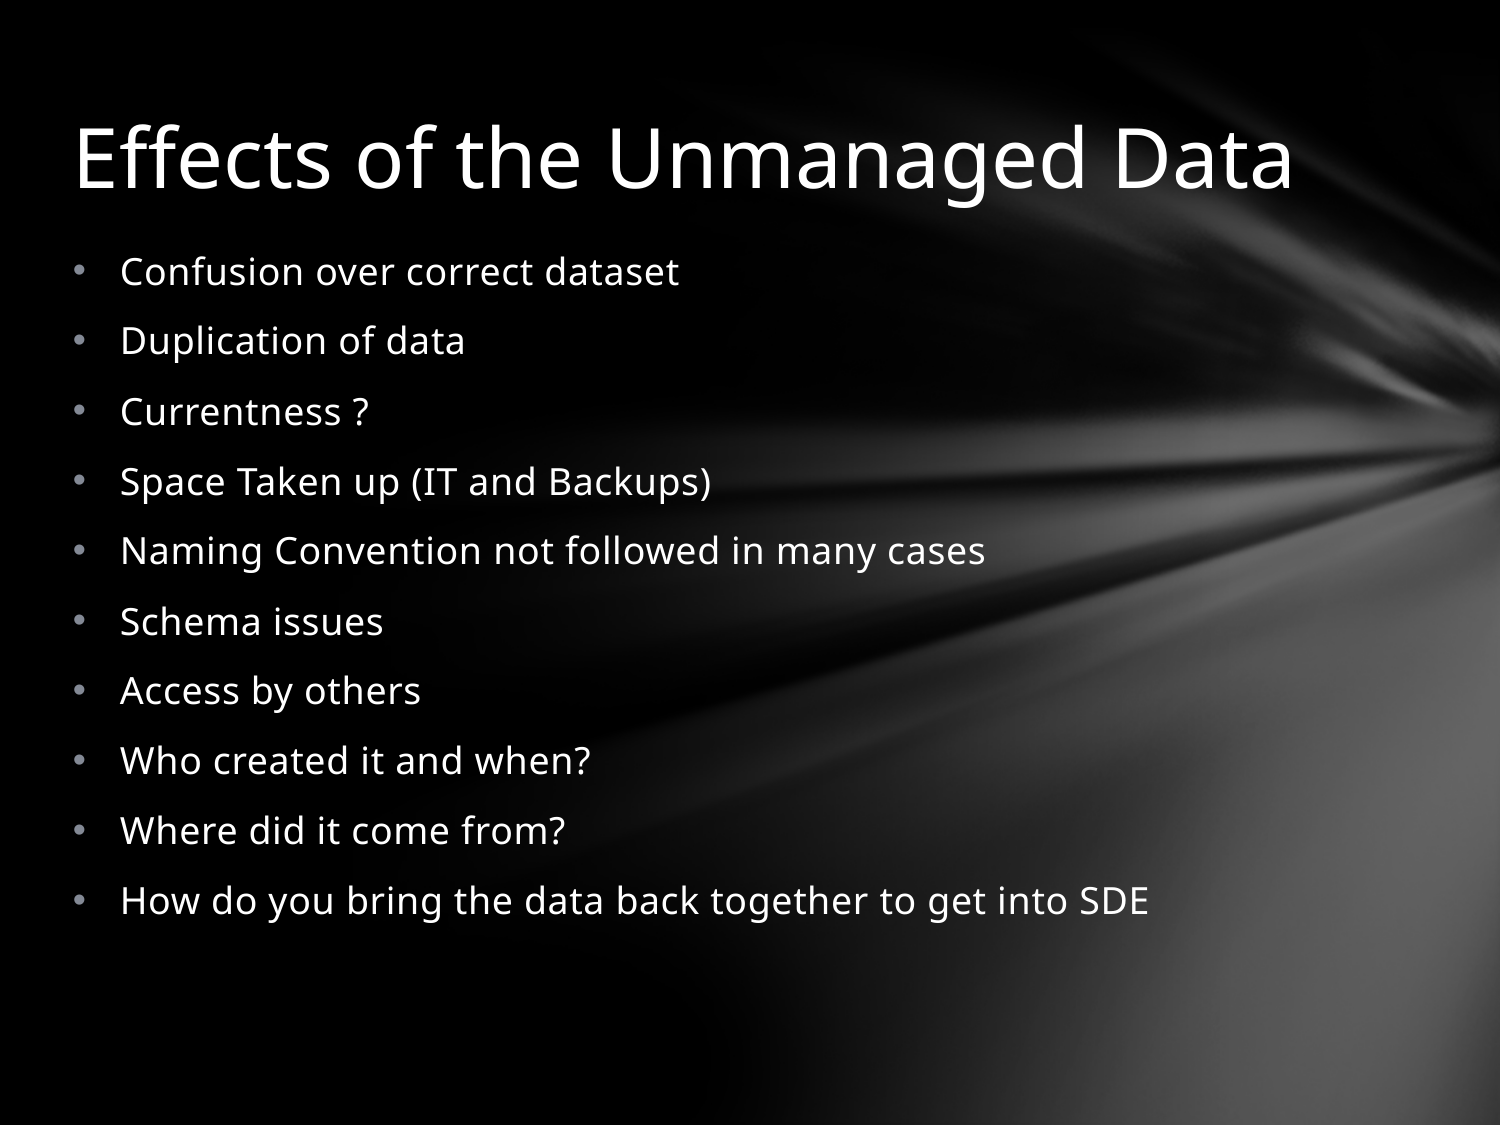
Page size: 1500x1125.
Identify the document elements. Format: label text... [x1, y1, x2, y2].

list Confusion over correct dataset Duplication of data Currentness ? Space Taken up (IT and Backups) Naming Convention not followed in many cases Schema issues Access by others Who created it and when? Where did it come from? How do you bring the data back together to get into SDE [57, 239, 1318, 1015]
title Effects of the Unmanaged Data [57, 37, 1318, 213]
